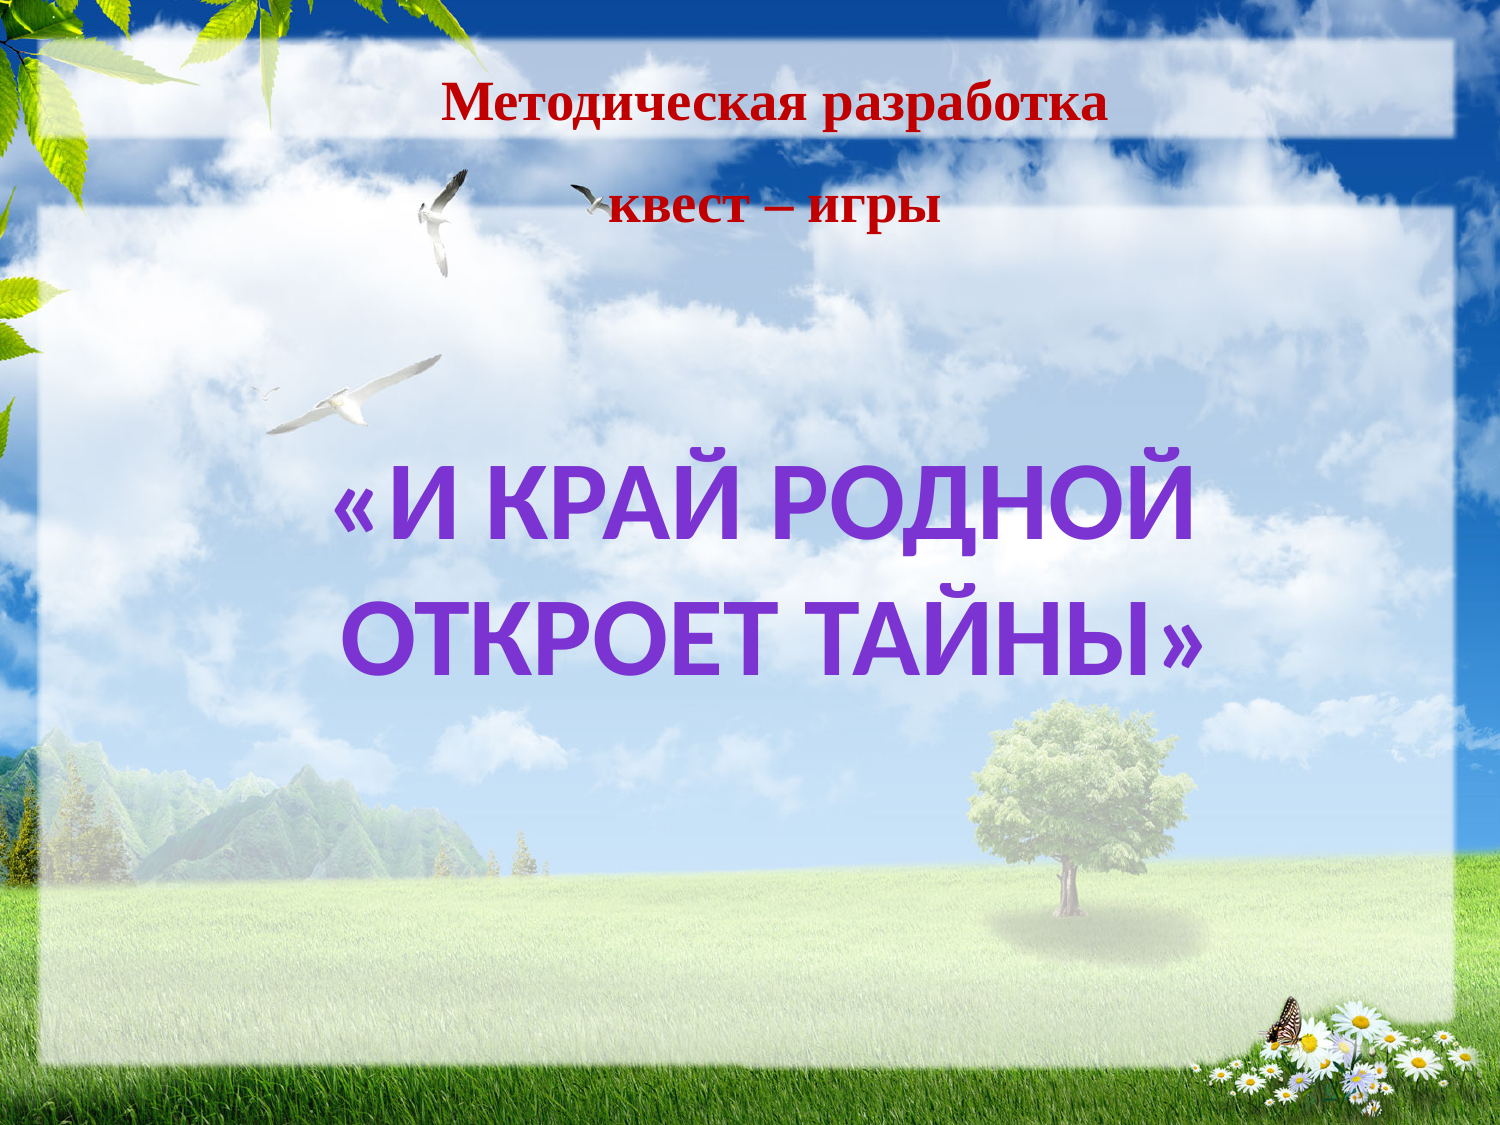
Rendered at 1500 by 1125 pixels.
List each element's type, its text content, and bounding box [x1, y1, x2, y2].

picture [0, 0, 1500, 1125]
title Методическая разработка квест – игры [100, 54, 1451, 243]
list «И край родной откроет тайны» [75, 262, 1425, 1005]
